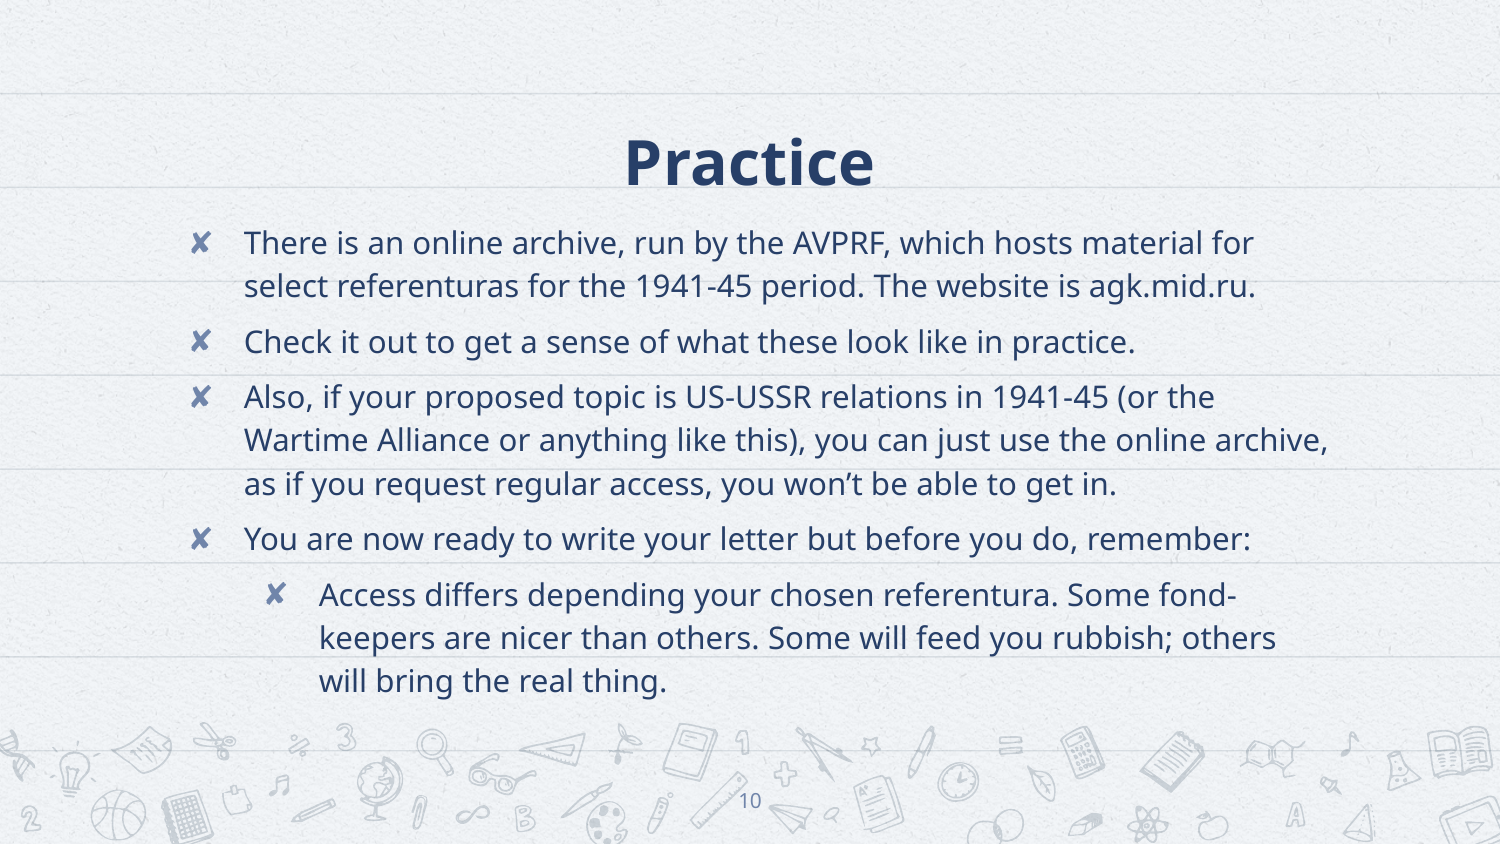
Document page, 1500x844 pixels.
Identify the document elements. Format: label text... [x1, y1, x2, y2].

list There is an online archive, run by the AVPRF, which hosts material for select referenturas for the 1941-45 period. The website is agk.mid.ru. Check it out to get a sense of what these look like in practice. Also, if your proposed topic is US-USSR relations in 1941-45 (or the Wartime Alliance or anything like this), you can just use the online archive, as if you request regular access, you won’t be able to get in. You are now ready to write your letter but before you do, remember: Access differs depending your chosen referentura. Some fond-keepers are nicer than others. Some will feed you rubbish; others will bring the real thing. [168, 217, 1332, 658]
slide_number 10 [705, 779, 795, 825]
title Practice [168, 108, 1332, 199]
picture [0, 0, 1500, 844]
